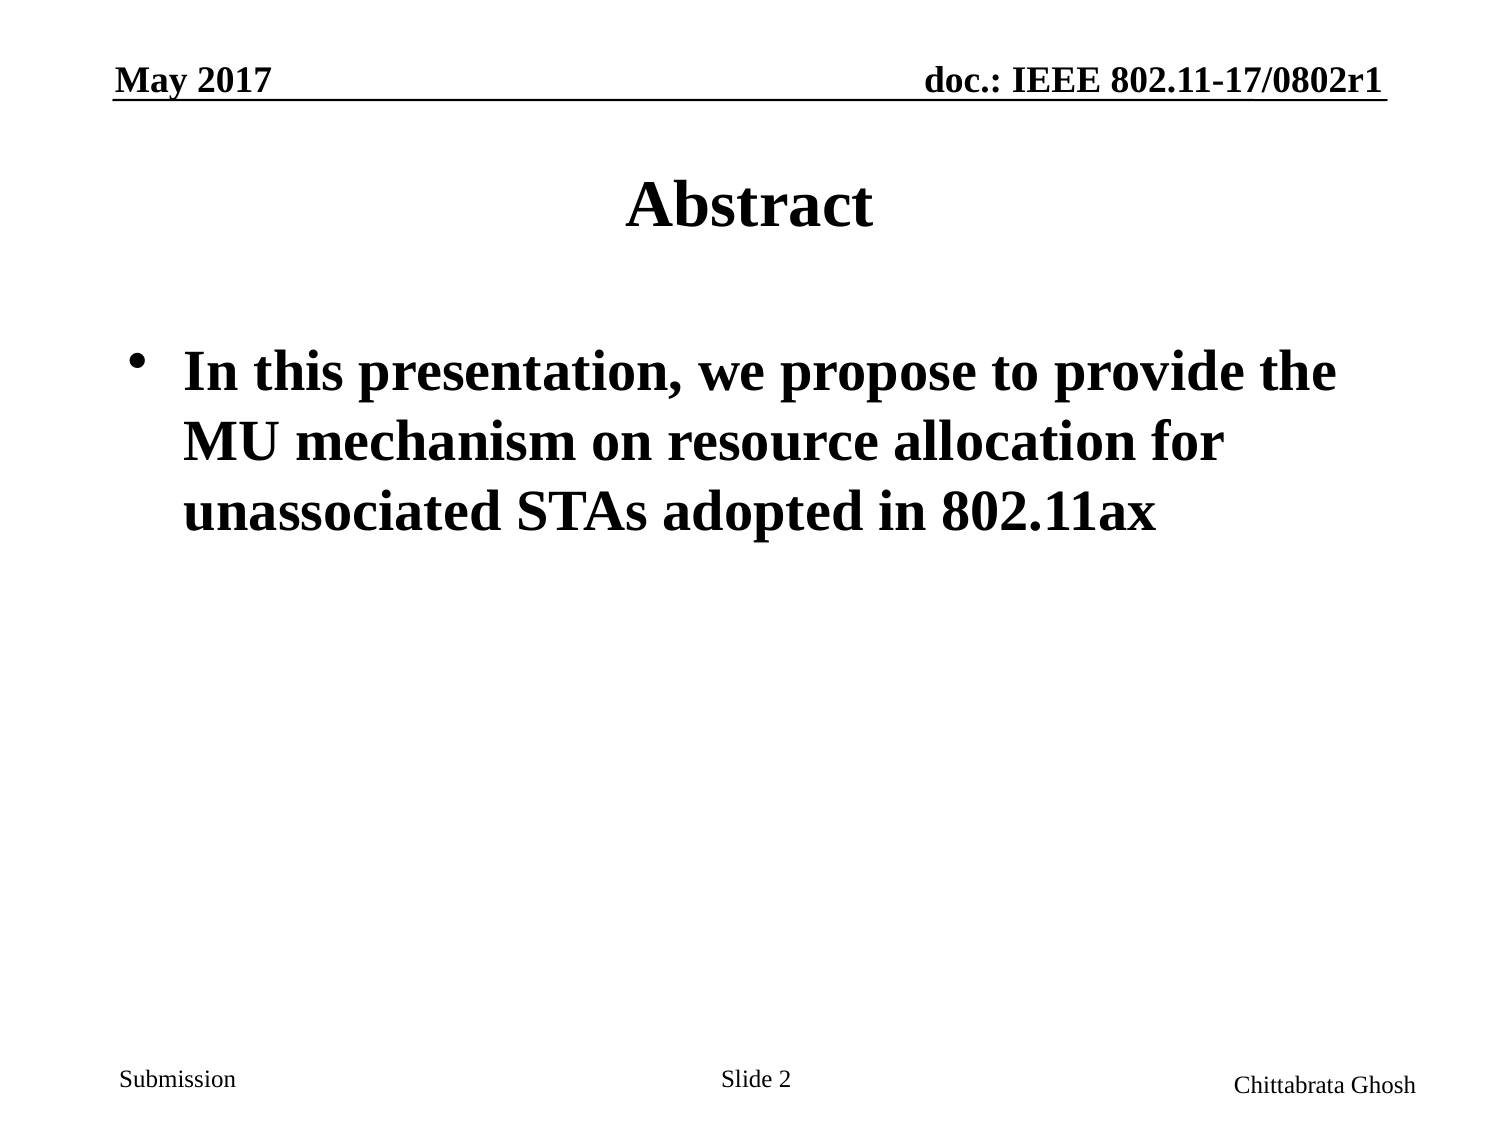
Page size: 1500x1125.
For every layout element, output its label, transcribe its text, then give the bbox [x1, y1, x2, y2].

text_box doc.: IEEE 802.11-17/0802r1 [848, 54, 1384, 100]
slide_number Slide 2 [712, 1062, 800, 1093]
title Abstract [112, 112, 1388, 288]
text_box May 2017 [114, 54, 273, 100]
text_box Chittabrata Ghosh [1233, 1068, 1417, 1099]
list In this presentation, we propose to provide the MU mechanism on resource allocation for unassociated STAs adopted in 802.11ax [112, 324, 1412, 1000]
